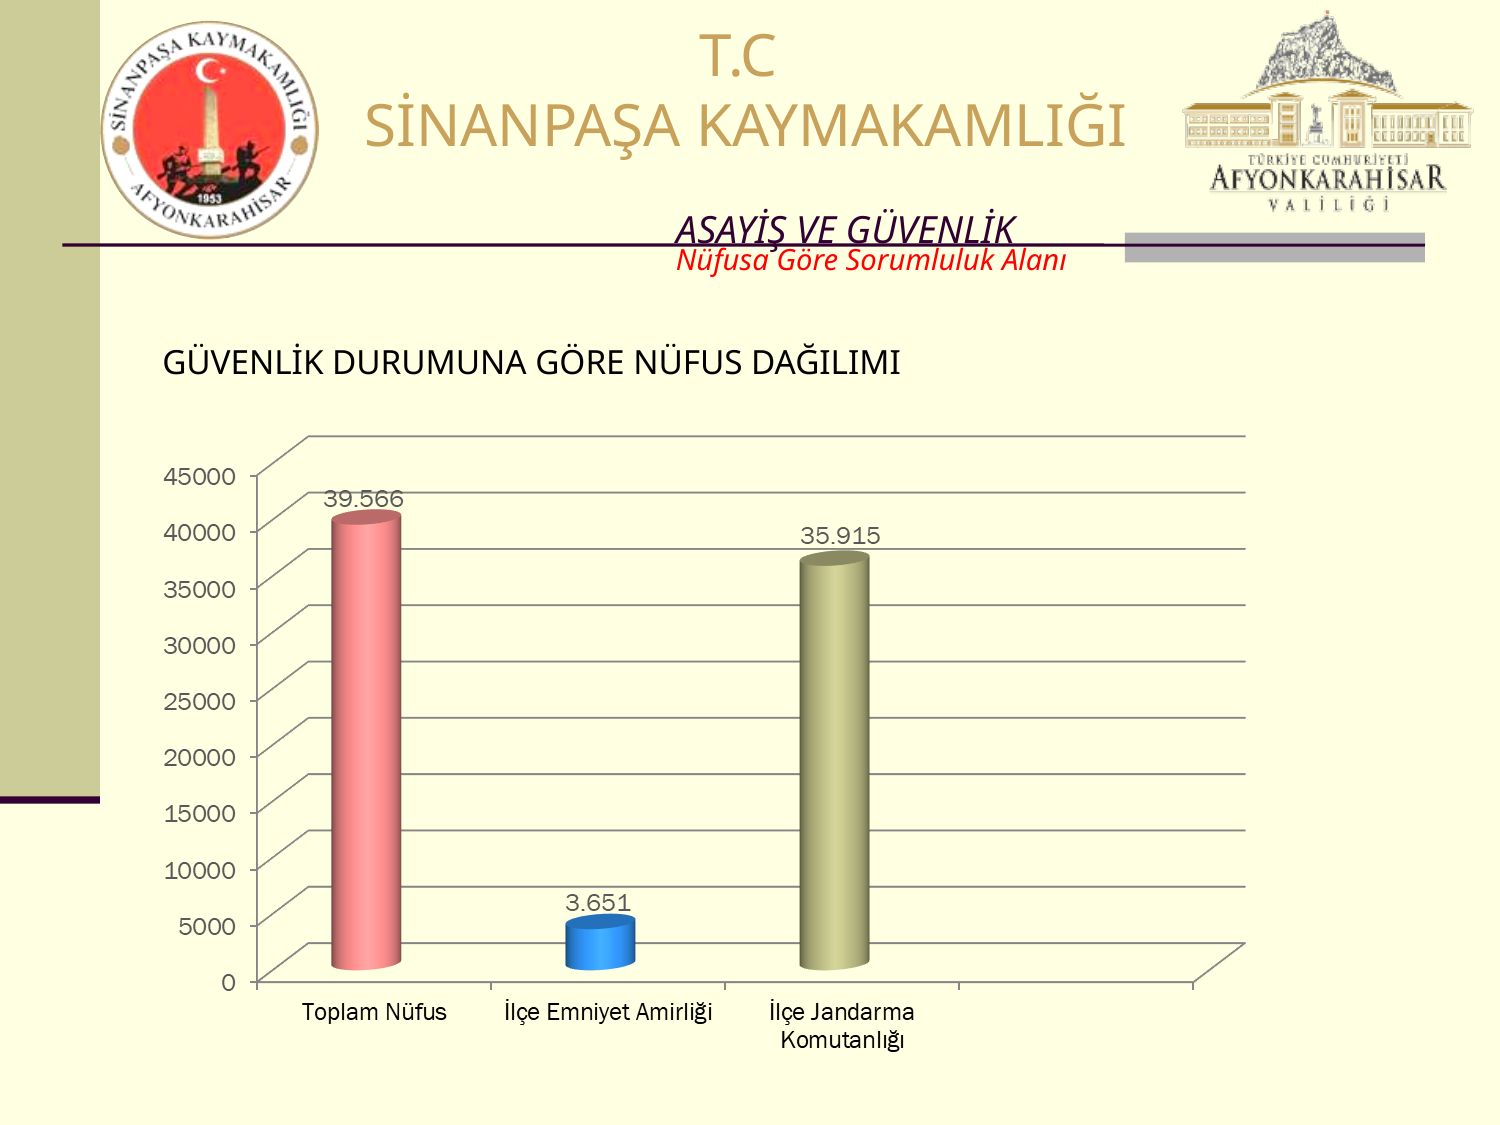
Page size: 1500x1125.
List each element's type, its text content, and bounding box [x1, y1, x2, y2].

picture [1172, 6, 1480, 220]
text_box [118, 404, 1461, 1088]
text_box ASAYİŞ VE GÜVENLİK [586, 184, 1407, 259]
text_box GÜVENLİK DURUMUNA GÖRE NÜFUS DAĞILIMI [127, 333, 948, 389]
picture [100, 20, 320, 240]
text_box T.C SİNANPAŞA KAYMAKAMLIĞI [322, 23, 1167, 165]
text_box Nüfusa Göre Sorumluluk Alanı [661, 227, 1150, 284]
